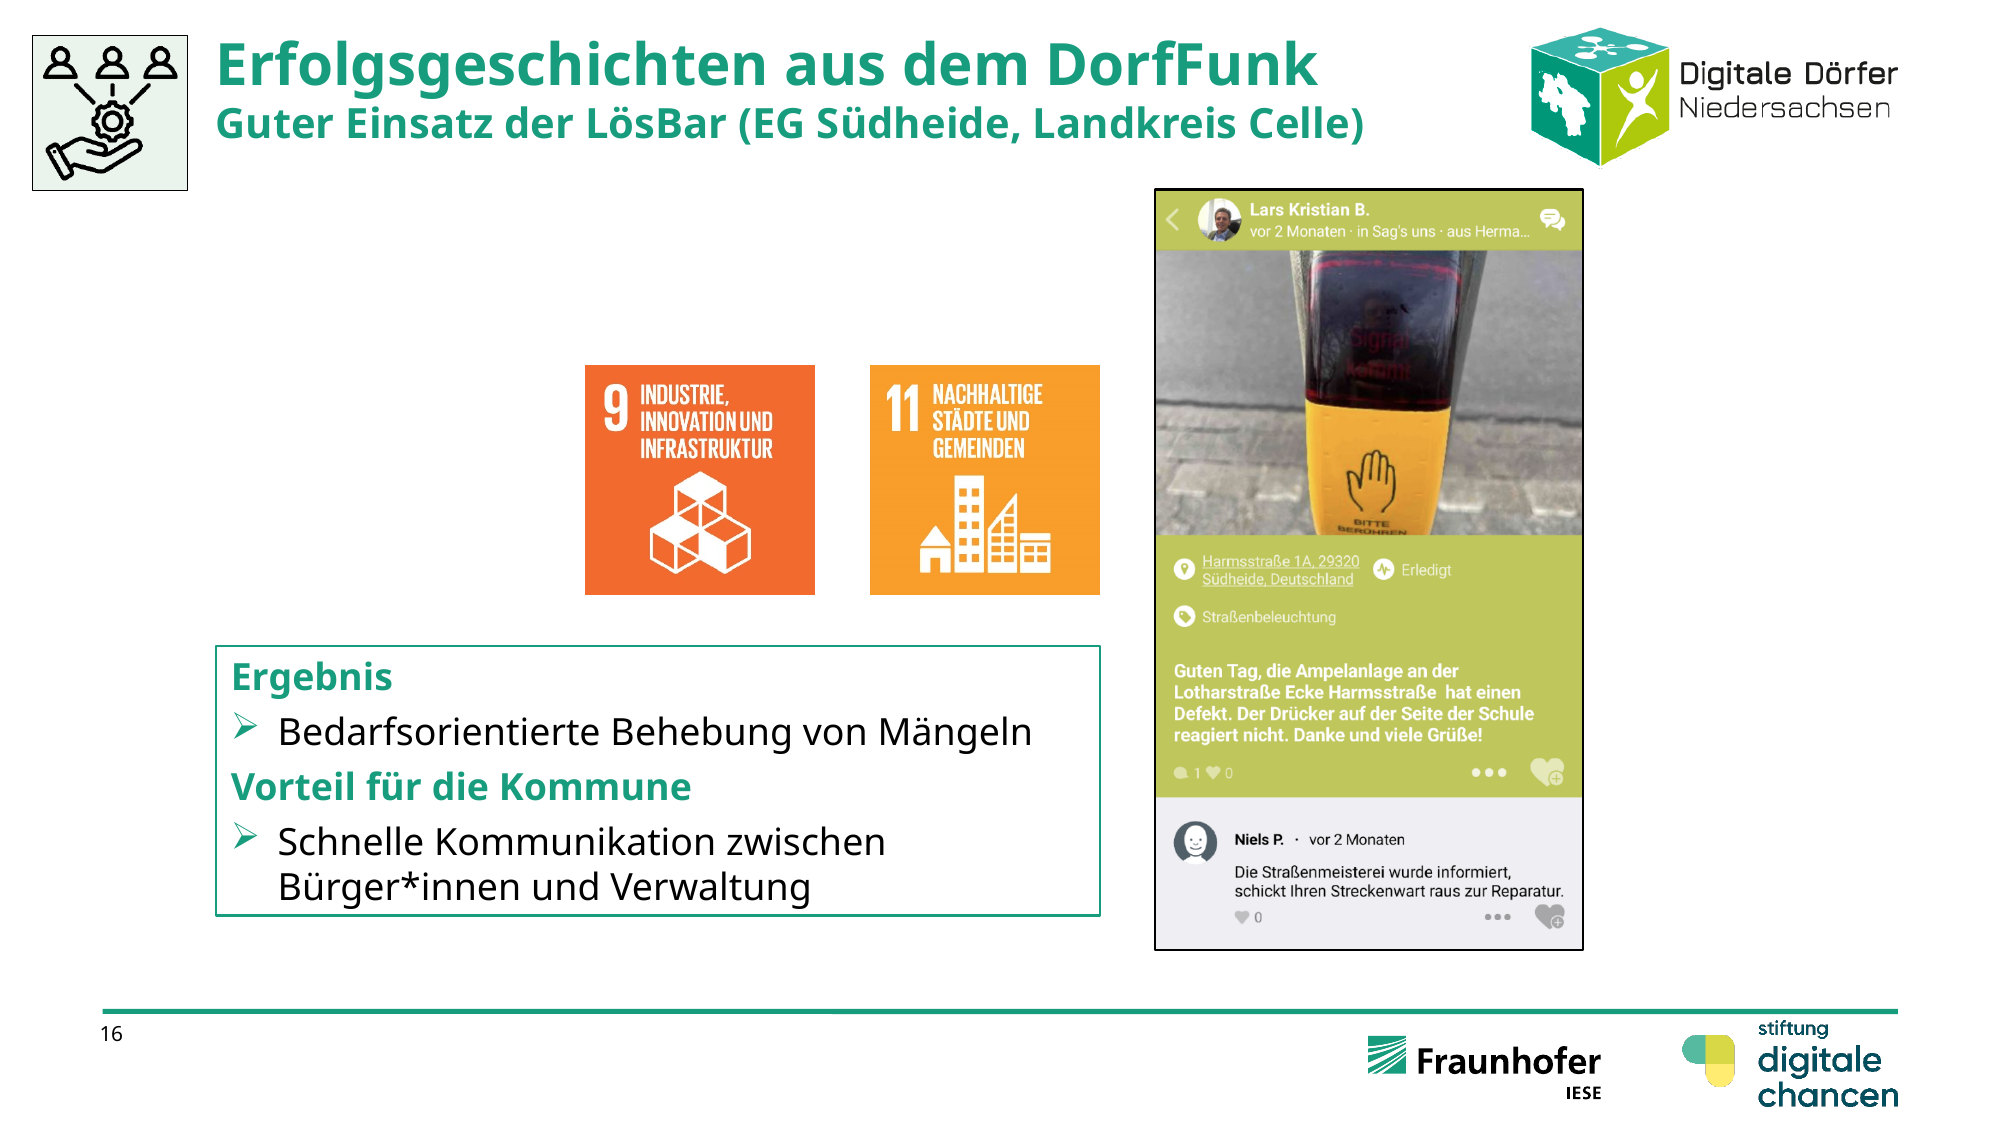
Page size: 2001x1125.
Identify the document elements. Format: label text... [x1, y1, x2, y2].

picture [585, 365, 815, 595]
picture [870, 365, 1101, 595]
text_box Erfolgsgeschichten aus dem DorfFunk Guter Einsatz der LösBar (EG Südheide, Landkreis Celle) [215, 27, 1459, 148]
picture [31, 35, 188, 191]
picture [1682, 1020, 1898, 1107]
picture [1156, 190, 1582, 950]
text_box Ergebnis Bedarfsorientierte Behebung von Mängeln Vorteil für die Kommune Schnelle Kommunikation zwischen Bürger*innen und Verwaltung [215, 645, 1100, 916]
picture [1529, 26, 1898, 169]
